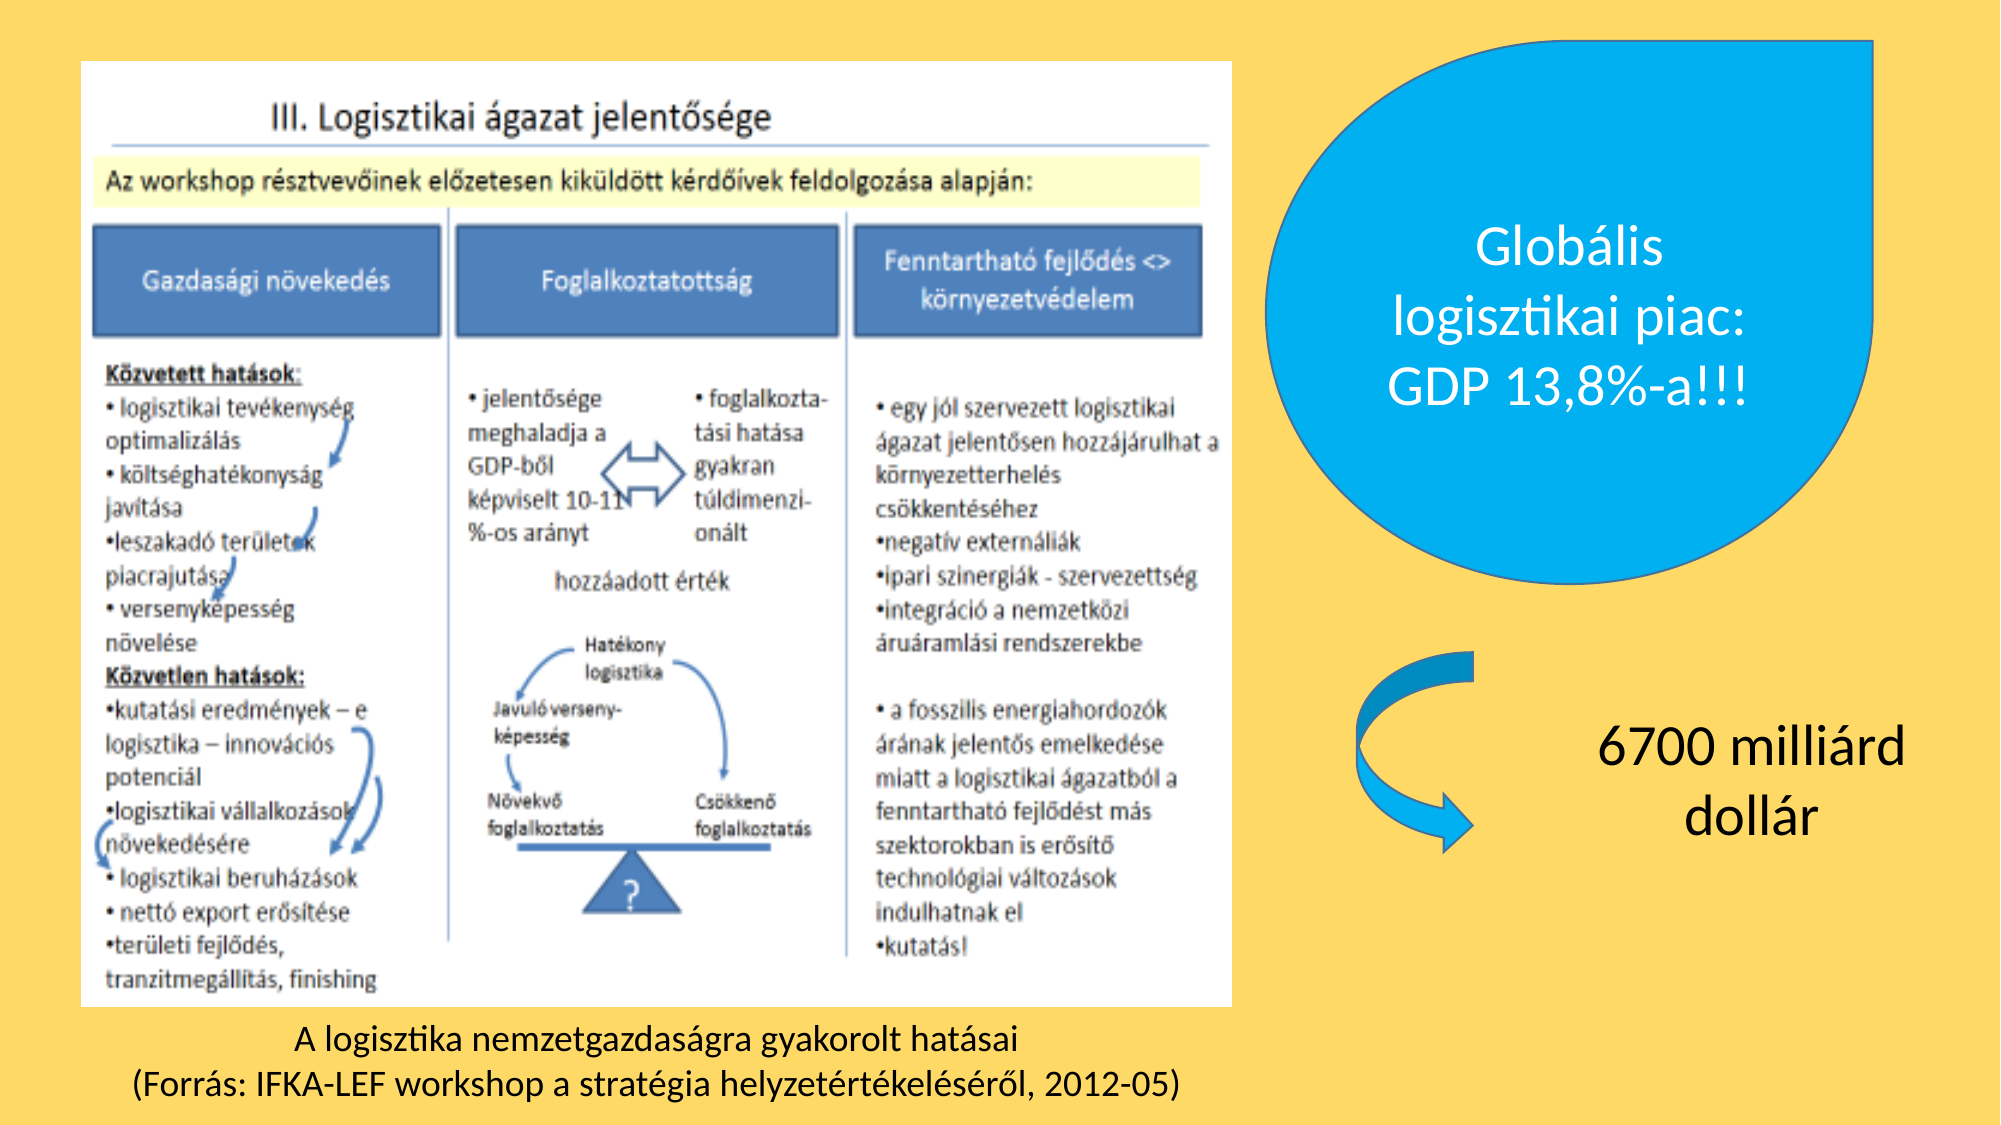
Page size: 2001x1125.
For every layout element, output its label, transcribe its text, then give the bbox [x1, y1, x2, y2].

picture [81, 61, 1232, 1007]
text_box Globális logisztikai piac: GDP 13,8%-a!!! [1264, 39, 1874, 586]
text_box A logisztika nemzetgazdaságra gyakorolt hatásai (Forrás: IFKA-LEF workshop a stratégia helyzetértékeléséről, 2012-05) [81, 1007, 1232, 1125]
text_box [1355, 651, 1475, 855]
text_box 6700 milliárd dollár [1570, 699, 1934, 855]
